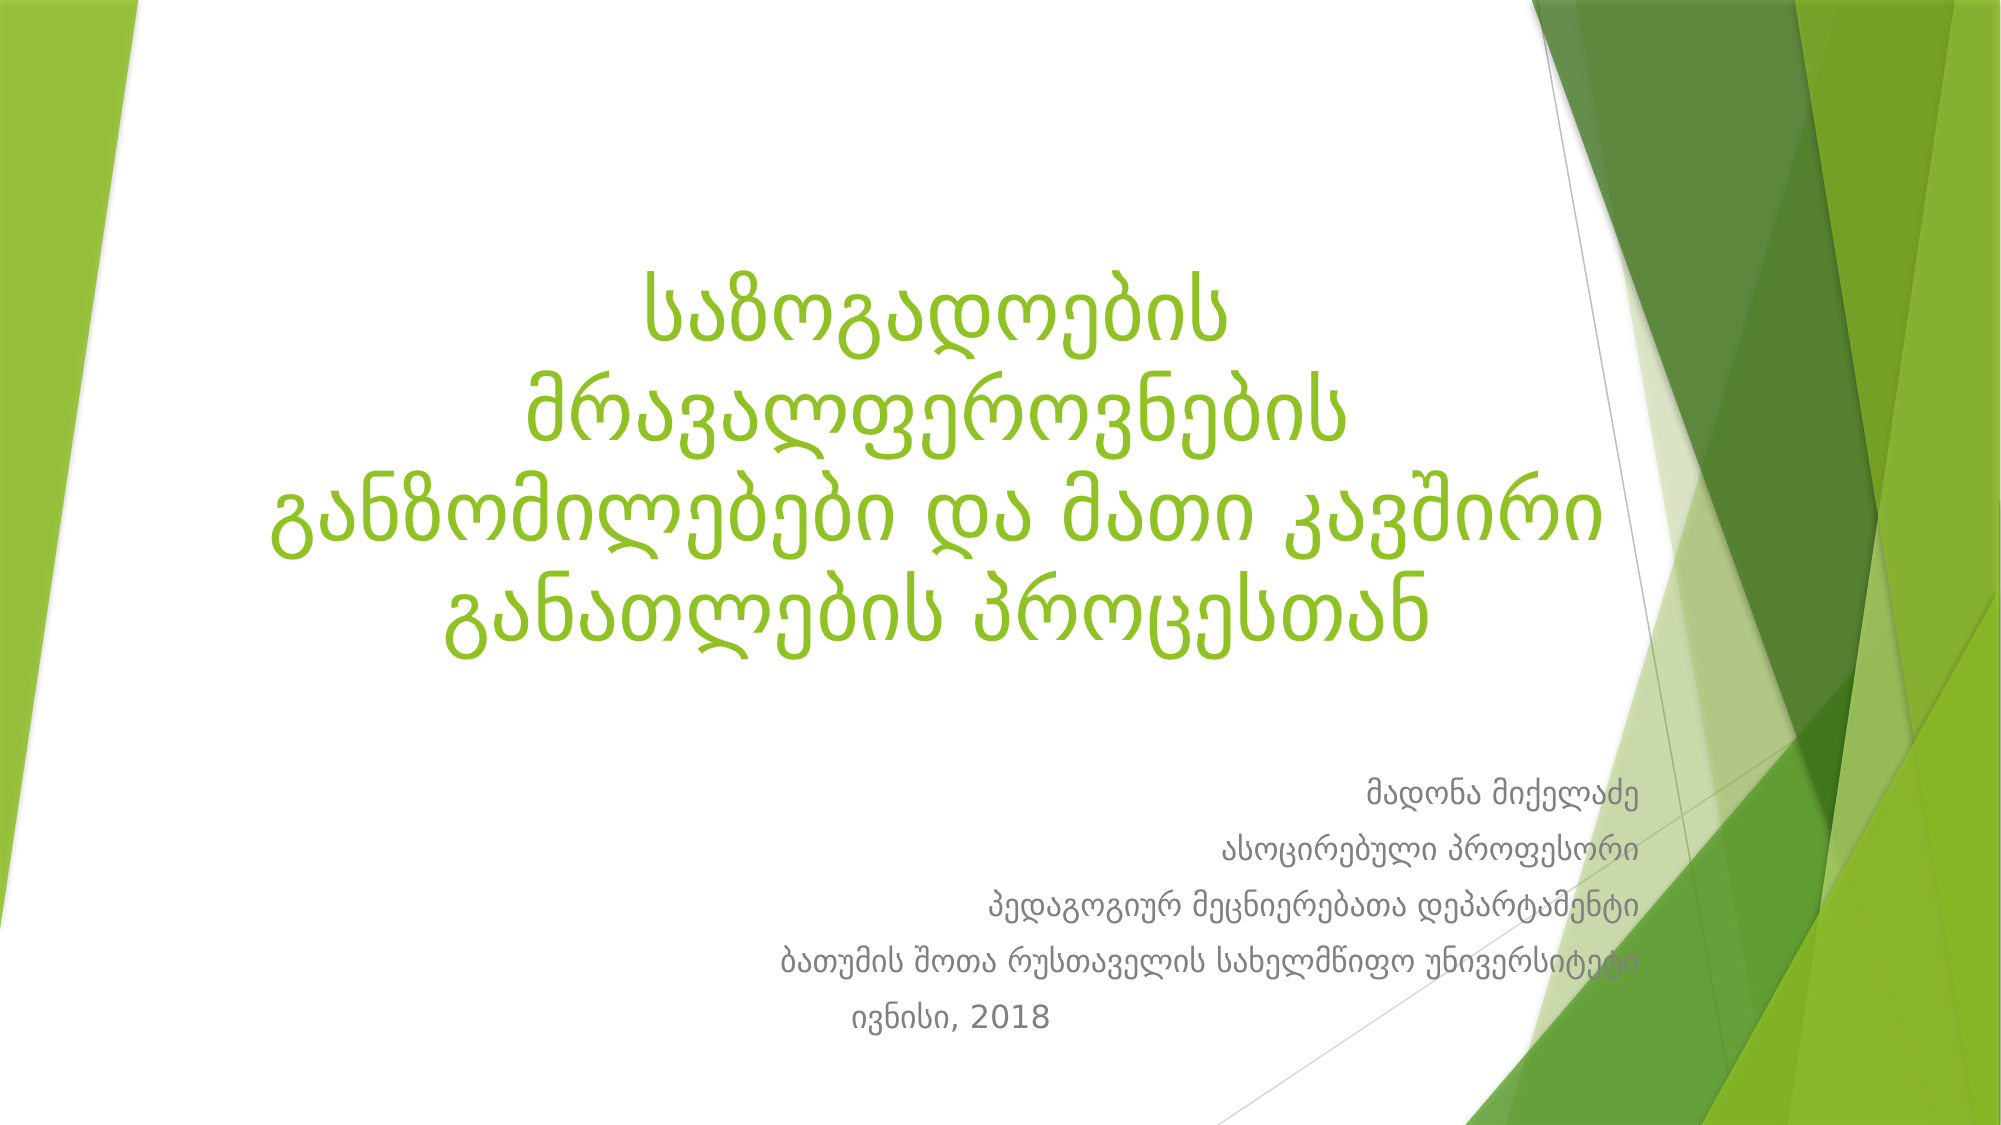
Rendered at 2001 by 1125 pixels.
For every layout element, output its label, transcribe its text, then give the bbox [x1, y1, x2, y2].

subtitle მადონა მიქელაძე ასოცირებული პროფესორი პედაგოგიურ მეცნიერებათა დეპარტამენტი ბათუმის შოთა რუსთაველის სახელმწიფო უნივერსიტეტი ივნისი, 2018 [247, 765, 1655, 1046]
title საზოგადოების მრავალფეროვნების განზომილებები და მათი კავშირი განათლების პროცესთან [247, 134, 1628, 665]
